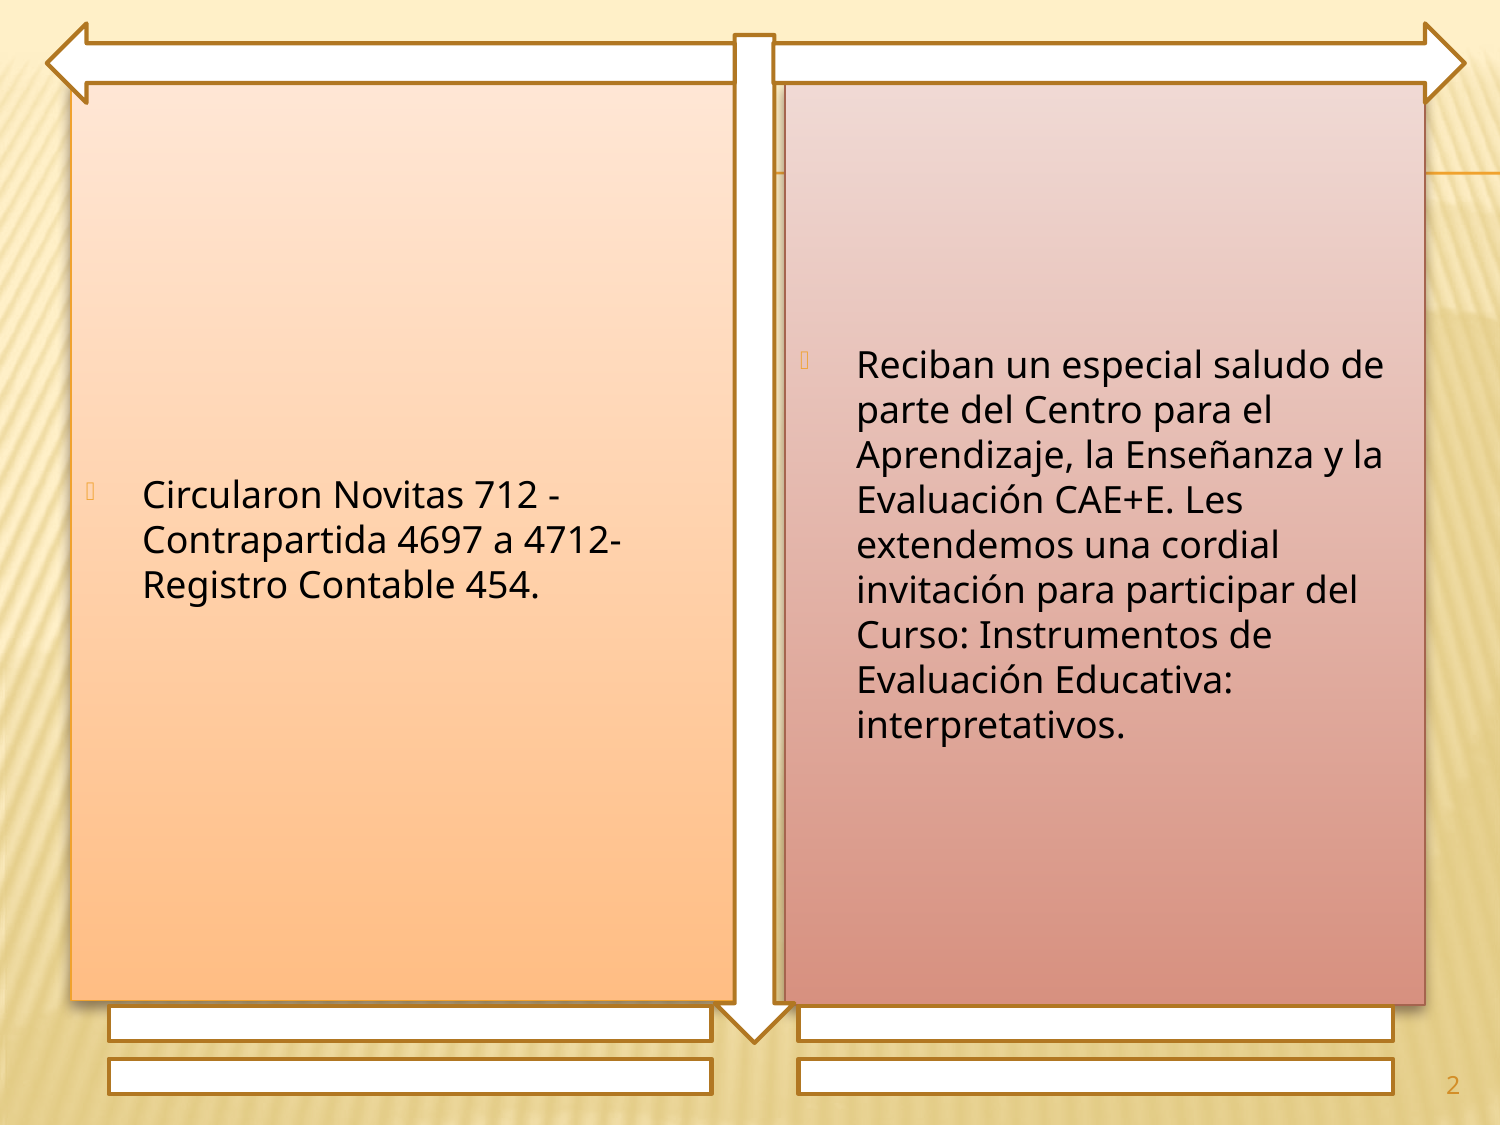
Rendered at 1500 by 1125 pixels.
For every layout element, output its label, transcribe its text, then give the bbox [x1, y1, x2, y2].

list Reciban un especial saludo de parte del Centro para el Aprendizaje, la Enseñanza y la Evaluación CAE+E. Les extendemos una cordial invitación para participar del Curso: Instrumentos de Evaluación Educativa: interpretativos. [784, 86, 1426, 1006]
text_box [712, 32, 797, 1046]
list Circularon Novitas 712 - Contrapartida 4697 a 4712- Registro Contable 454. [70, 86, 732, 1001]
text_box [771, 21, 1467, 105]
slide_number 2 [1350, 1062, 1475, 1103]
text_box [107, 1057, 714, 1096]
text_box [107, 1004, 714, 1043]
text_box [796, 1004, 1395, 1043]
text_box [44, 21, 737, 105]
text_box [796, 1057, 1395, 1096]
